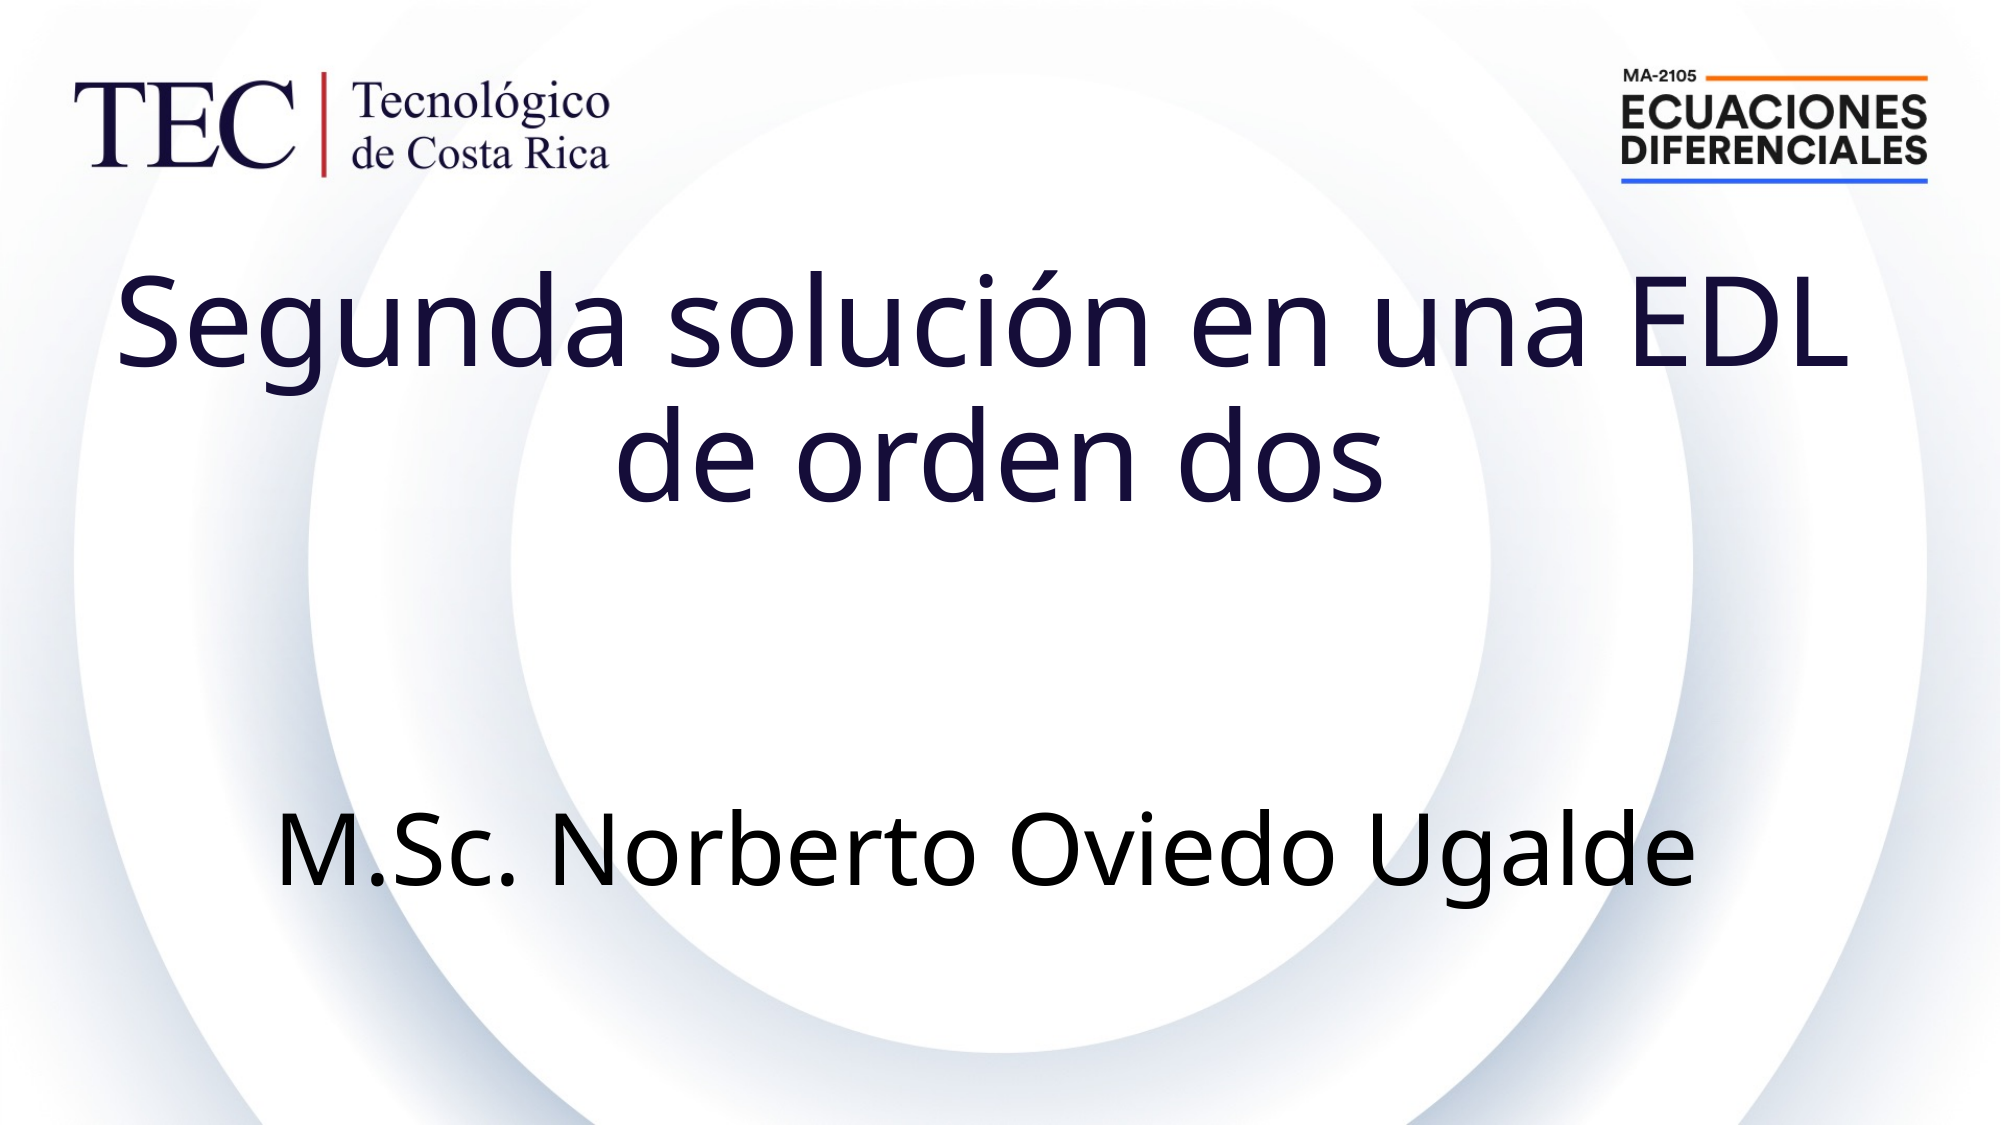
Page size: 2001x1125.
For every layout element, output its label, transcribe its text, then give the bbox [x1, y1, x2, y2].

picture [0, 0, 2001, 1125]
title Segunda solución en una EDL de orden dos M.Sc. Norberto Oviedo Ugalde [75, 148, 1925, 1017]
